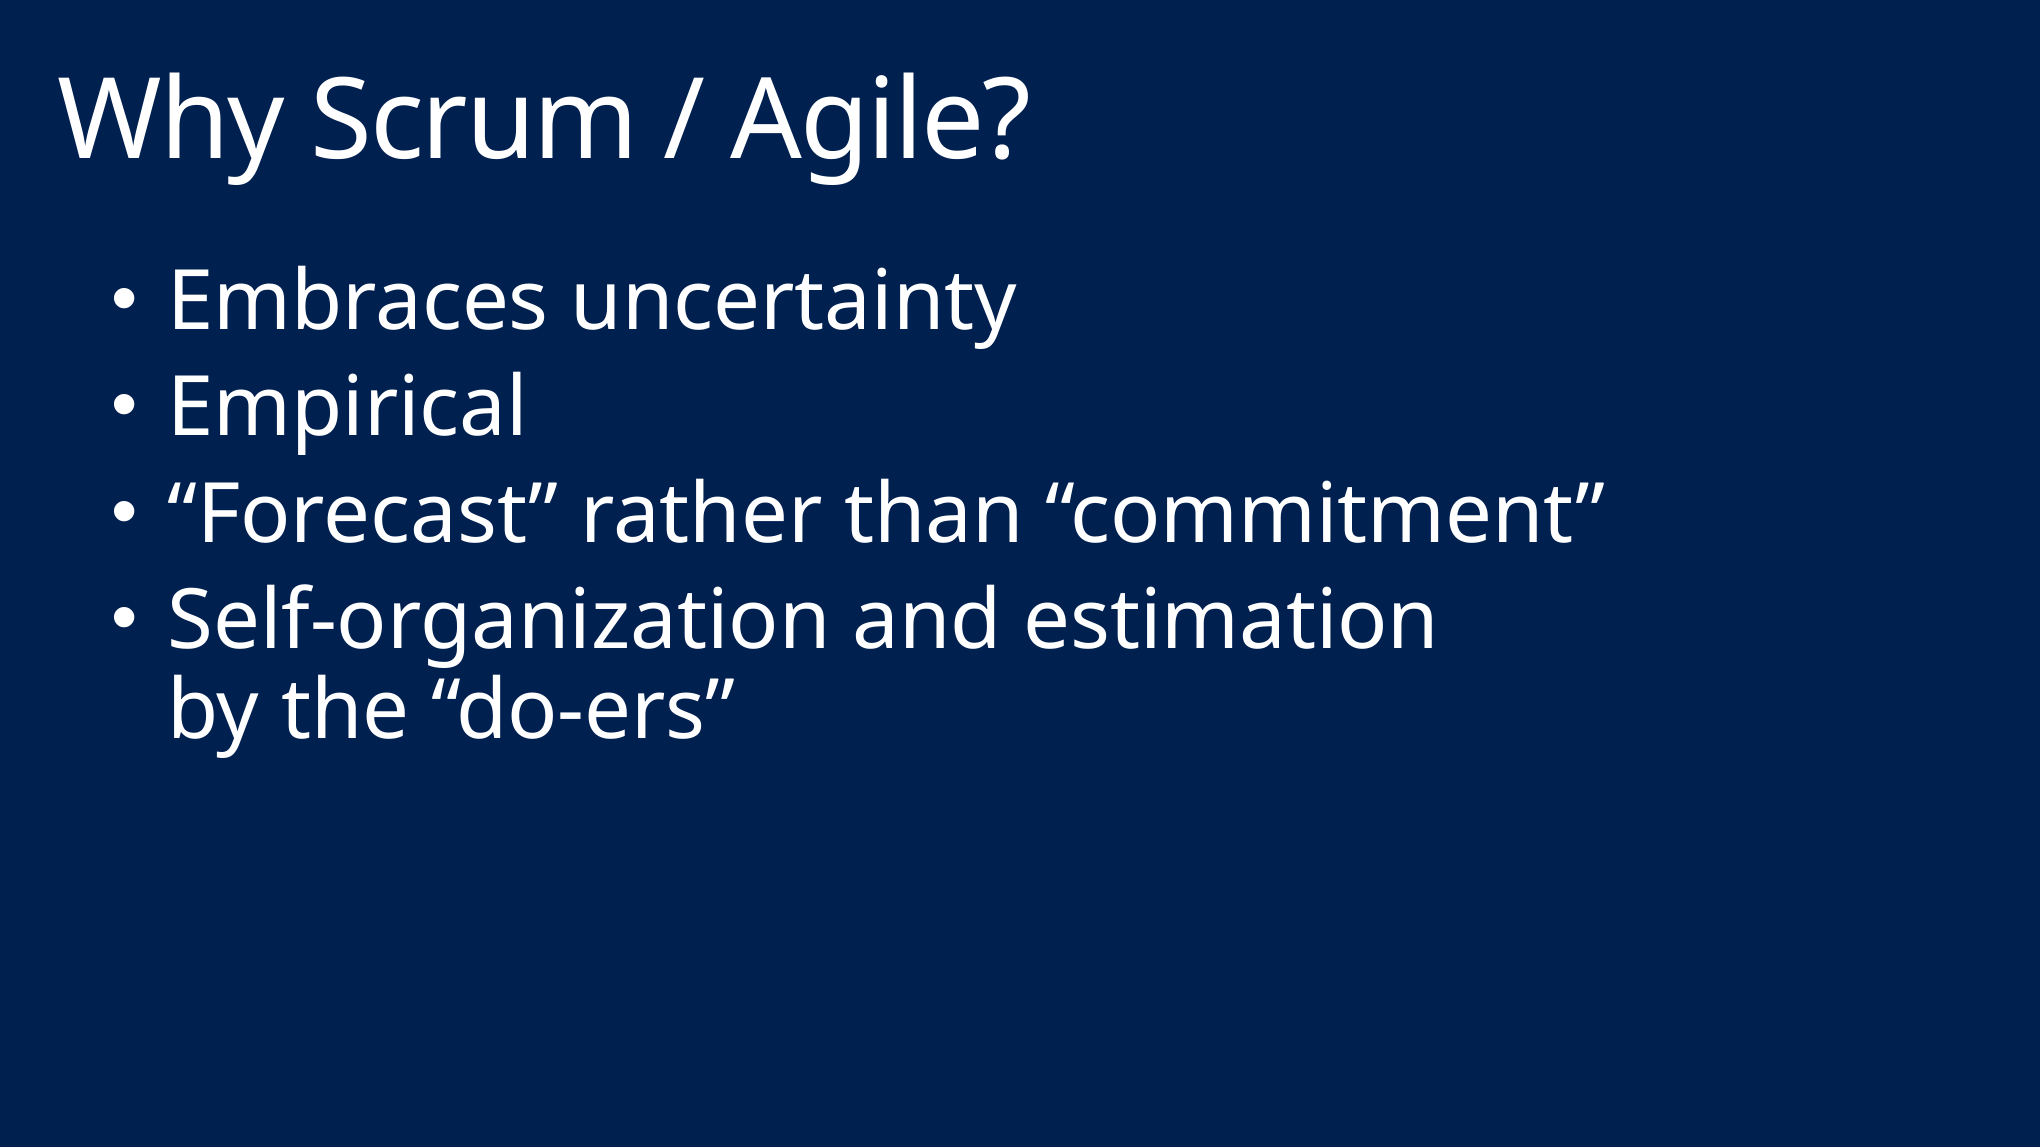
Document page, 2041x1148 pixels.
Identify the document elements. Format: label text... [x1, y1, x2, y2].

list Embraces uncertainty Empirical “Forecast” rather than “commitment” Self-organization and estimation by the “do-ers” [87, 242, 1953, 899]
title Why Scrum / Agile? [34, 46, 2007, 183]
